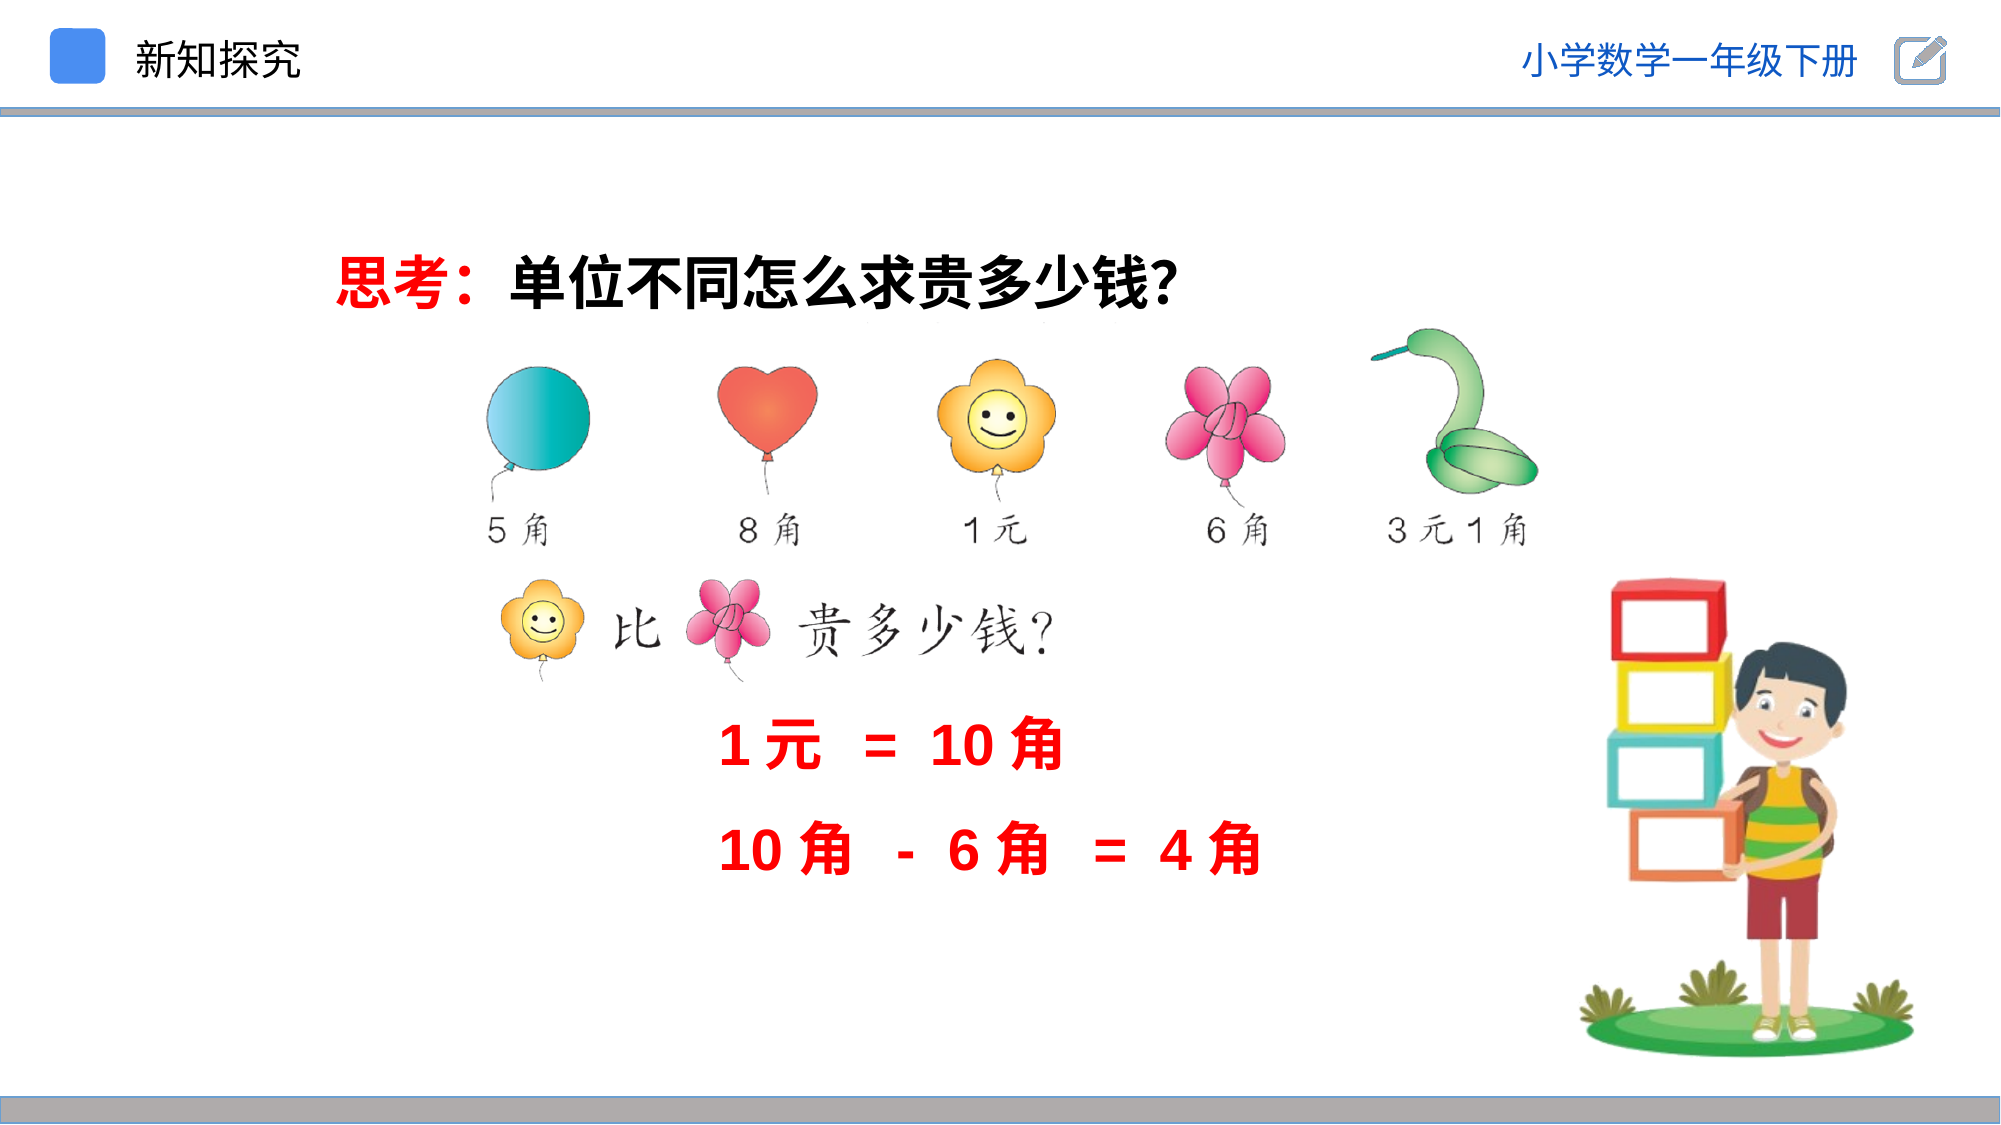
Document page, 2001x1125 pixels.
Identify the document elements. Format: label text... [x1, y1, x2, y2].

picture [370, 322, 1577, 558]
text_box 思考：单位不同怎么求贵多少钱？ [319, 239, 1333, 324]
text_box 1元 = 10角 [703, 699, 1329, 785]
picture [1490, 562, 2000, 1071]
text_box 新知探究 [120, 26, 318, 92]
text_box 10角 - 6角 = 4角 [703, 805, 1393, 890]
picture [463, 573, 1102, 706]
